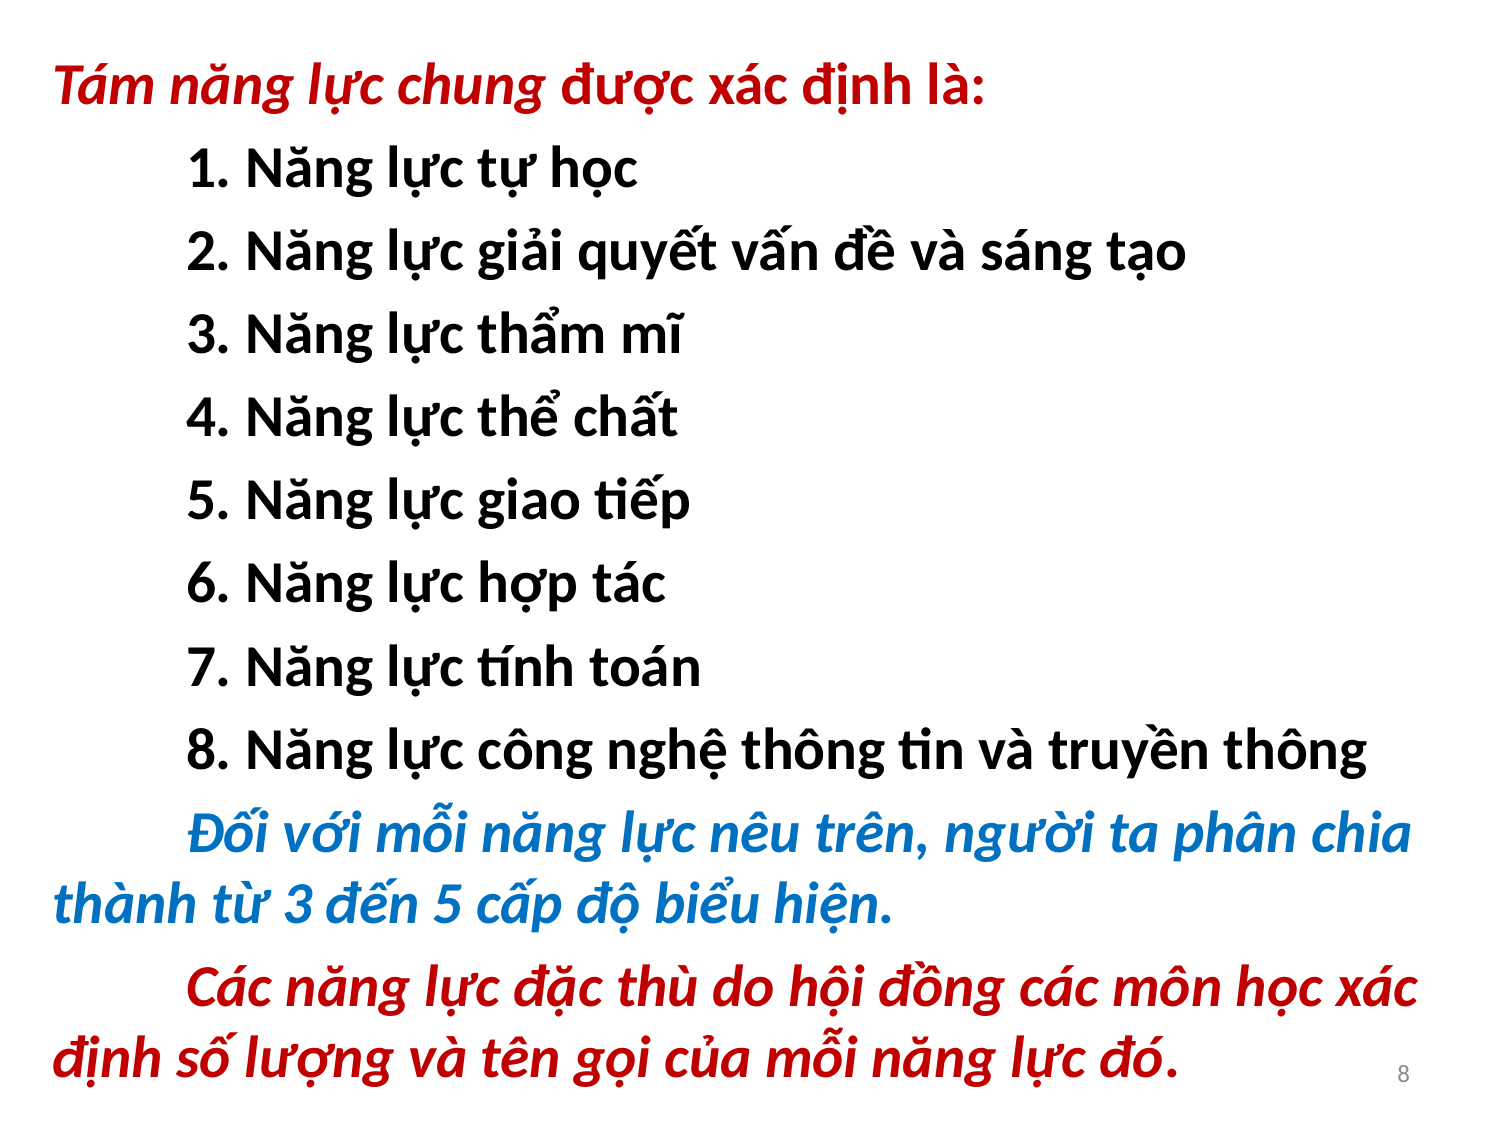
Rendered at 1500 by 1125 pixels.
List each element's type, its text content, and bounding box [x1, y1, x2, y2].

slide_number 8 [1074, 1042, 1425, 1103]
subtitle Tám năng lực chung được xác định là: 1. Năng lực tự học 2. Năng lực giải quyết vấn đề và sáng tạo 3. Năng lực thẩm mĩ 4. Năng lực thể chất 5. Năng lực giao tiếp 6. Năng lực hợp tác 7. Năng lực tính toán 8. Năng lực công nghệ thông tin và truyền thông Đối với mỗi năng lực nêu trên, người ta phân chia thành từ 3 đến 5 cấp độ biểu hiện. Các năng lực đặc thù do hội đồng các môn học xác định số lượng và tên gọi của mỗi năng lực đó. [37, 37, 1483, 1112]
